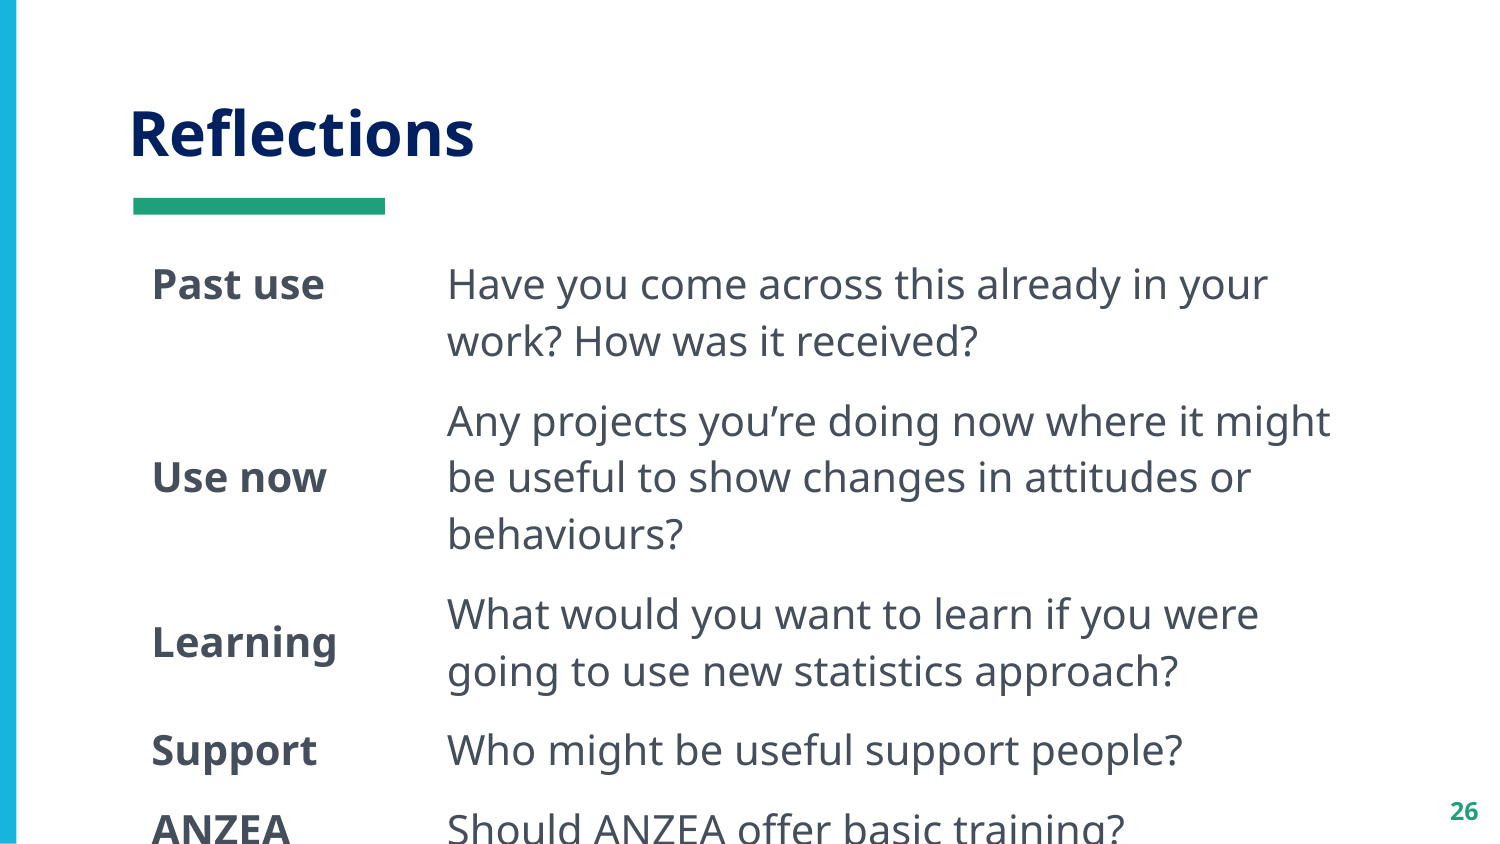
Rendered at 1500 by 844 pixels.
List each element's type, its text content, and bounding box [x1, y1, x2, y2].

table_cell What would you want to learn if you were going to use new statistics approach? [432, 573, 1363, 710]
table_cell Support [136, 710, 432, 789]
table_cell ANZEA [136, 789, 432, 844]
table_header Past use [136, 243, 432, 380]
table_cell Learning [136, 573, 432, 710]
table_cell Use now [136, 380, 432, 573]
table_cell Should ANZEA offer basic training? [432, 789, 1363, 844]
slide_number 26 [1403, 780, 1494, 832]
table_header Have you come across this already in your work? How was it received? [432, 243, 1363, 380]
table_cell Any projects you’re doing now where it might be useful to show changes in attitudes or behaviours? [432, 380, 1363, 573]
title Reflections [113, 103, 1387, 184]
table_cell Who might be useful support people? [432, 710, 1363, 789]
